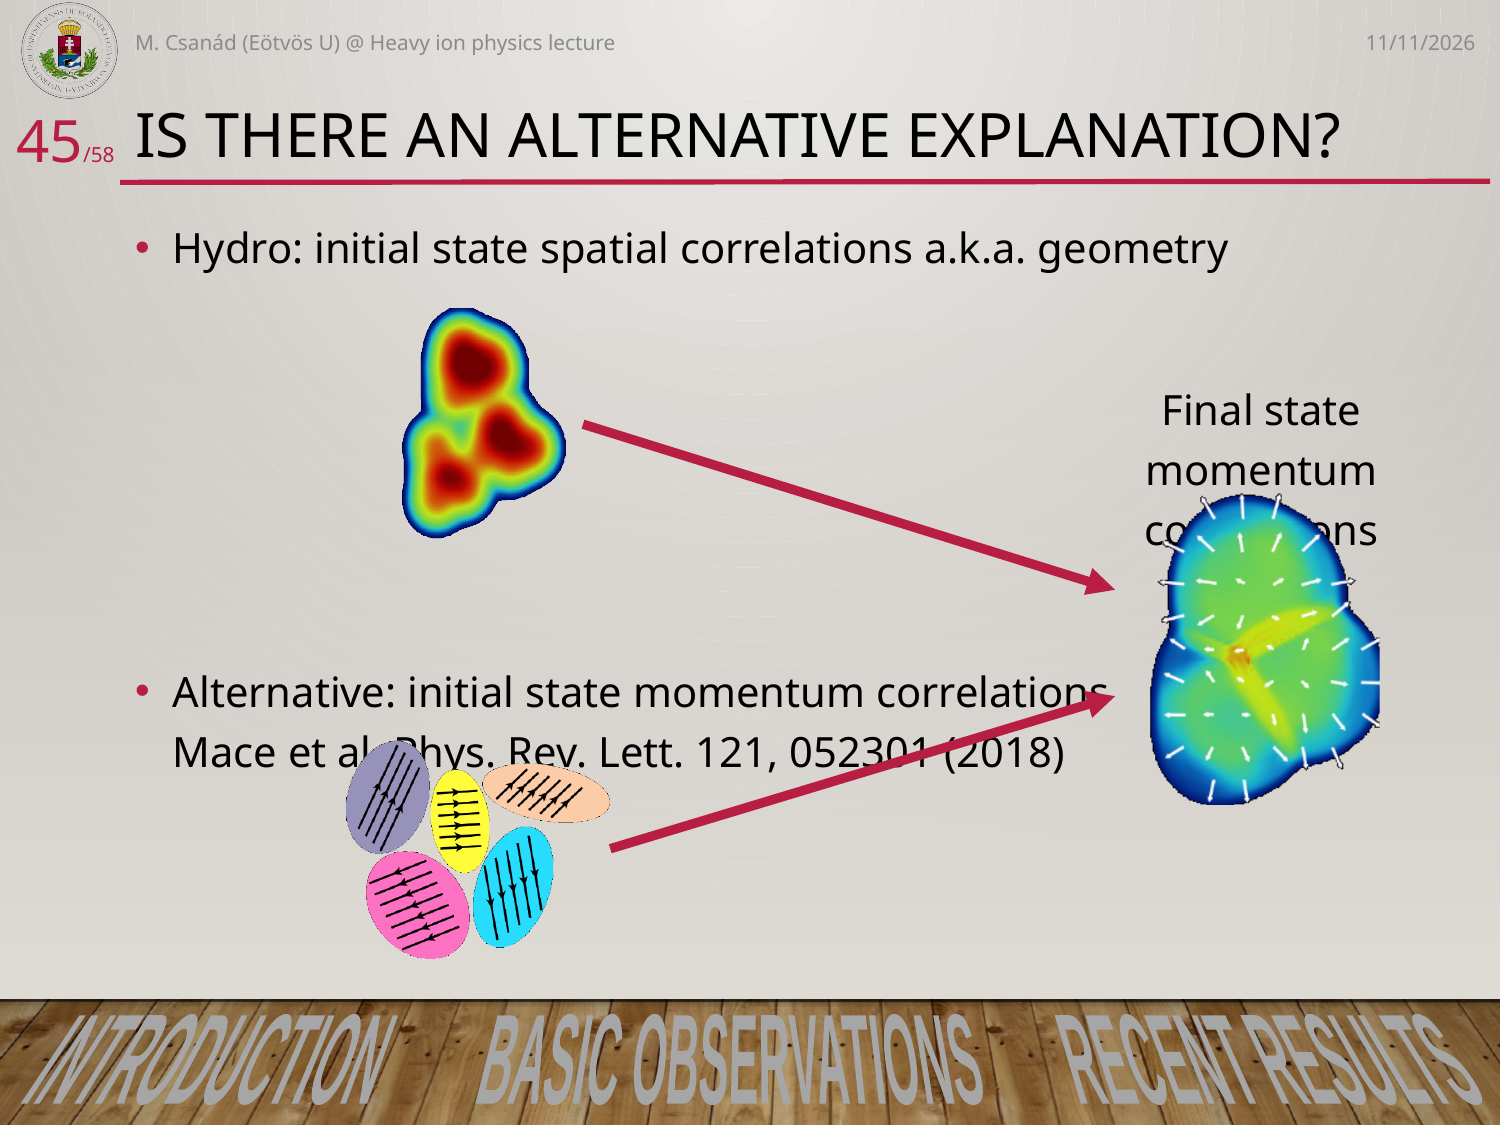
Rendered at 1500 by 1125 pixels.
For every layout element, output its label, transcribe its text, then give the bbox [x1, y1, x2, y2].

picture [400, 308, 567, 541]
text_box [582, 423, 1116, 591]
picture [0, 999, 1500, 1125]
slide_number 45/58 [0, 97, 121, 180]
picture [346, 738, 611, 960]
title Is there an alternative explanation? [120, 96, 1491, 179]
list Hydro: initial state spatial correlations a.k.a. geometry Final state momentum correlations Alternative: initial state momentum correlations Mace et al. Phys. Rev. Lett. 121, 052301 (2018) [120, 204, 1491, 988]
picture [18, 0, 121, 97]
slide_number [1083, 18, 1491, 70]
footer M. Csanád (Eötvös U) @ Heavy ion physics lecture [120, 18, 899, 70]
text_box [609, 695, 1116, 849]
picture [1148, 486, 1380, 805]
